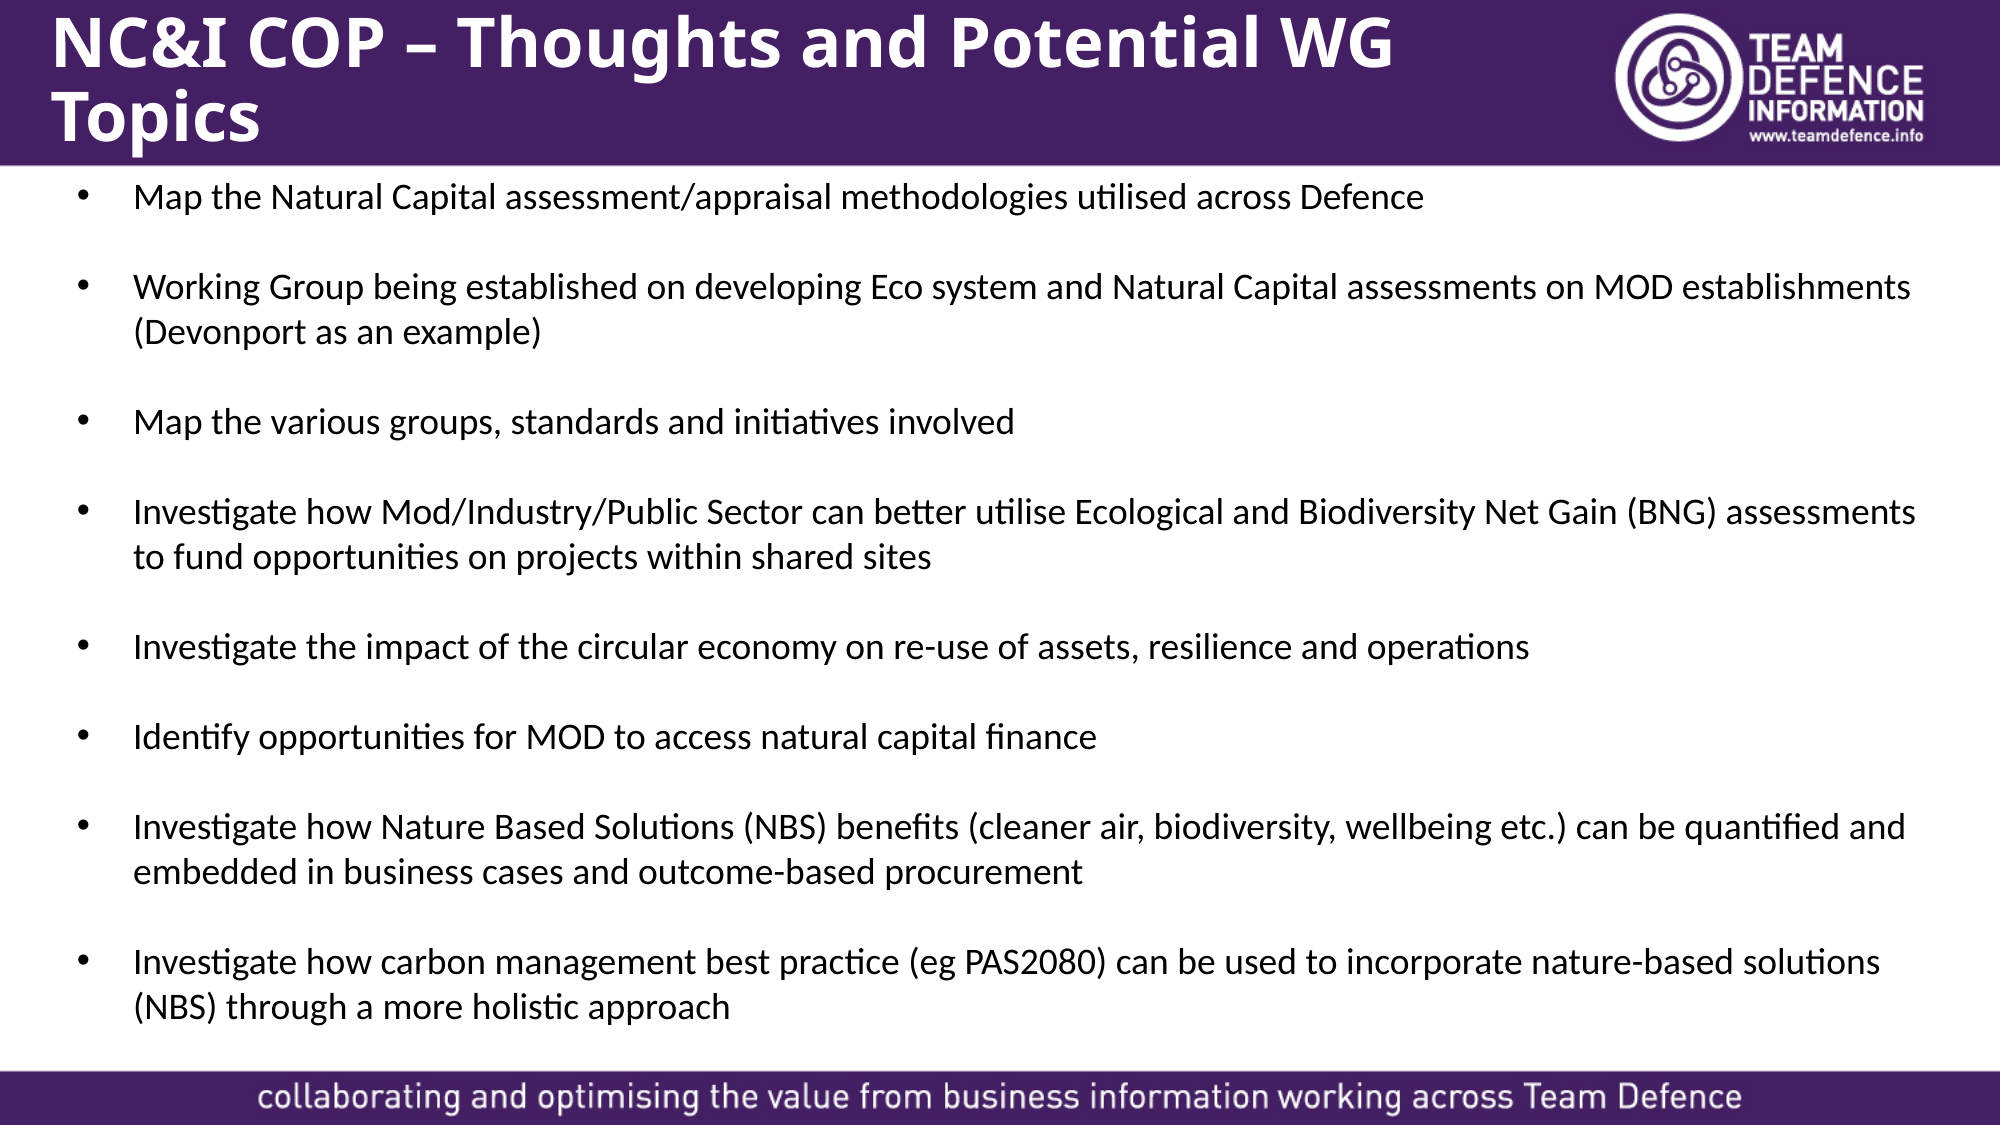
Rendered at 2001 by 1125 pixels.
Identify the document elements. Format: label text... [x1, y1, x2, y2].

picture [0, 0, 2000, 1125]
title NC&I COP – Thoughts and Potential WG Topics [35, 0, 1611, 165]
text_box Map the Natural Capital assessment/appraisal methodologies utilised across Defence Working Group being established on developing Eco system and Natural Capital assessments on MOD establishments (Devonport as an example) Map the various groups, standards and initiatives involved Investigate how Mod/Industry/Public Sector can better utilise Ecological and Biodiversity Net Gain (BNG) assessments to fund opportunities on projects within shared sites Investigate the impact of the circular economy on re-use of assets, resilience and operations Identify opportunities for MOD to access natural capital finance Investigate how Nature Based Solutions (NBS) benefits (cleaner air, biodiversity, wellbeing etc.) can be quantified and embedded in business cases and outcome-based procurement Investigate how carbon management best practice (eg PAS2080) can be used to incorporate nature-based solutions (NBS) through a more holistic approach [62, 164, 1938, 1085]
